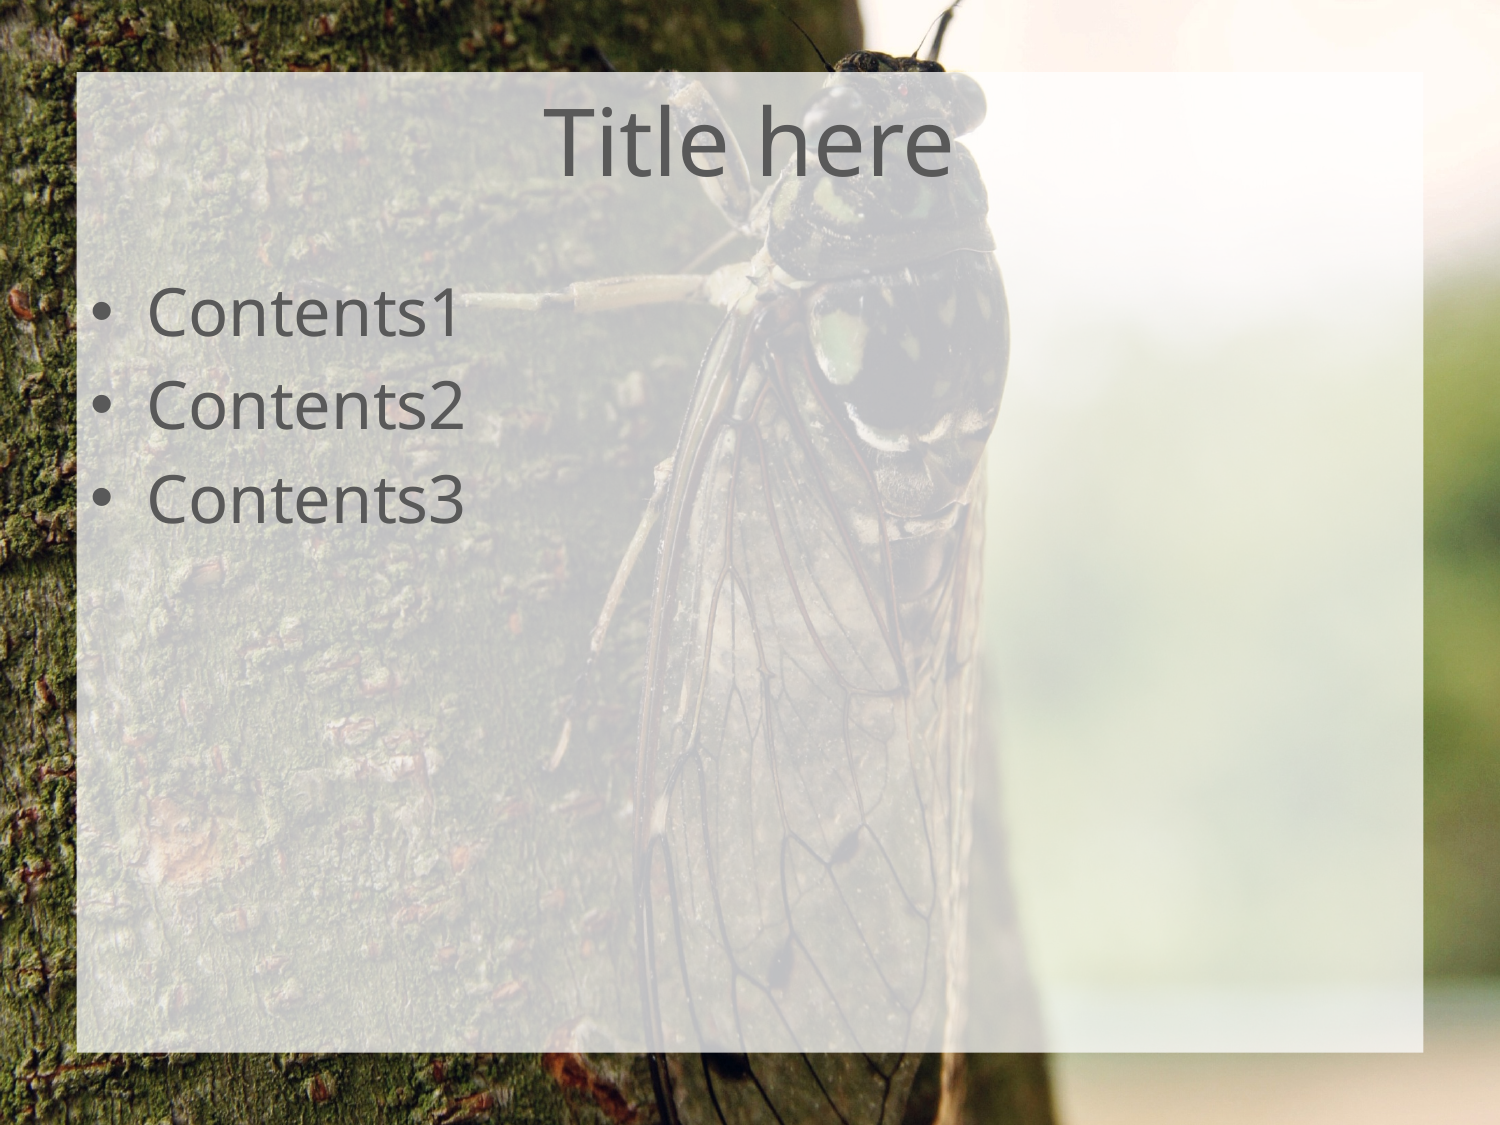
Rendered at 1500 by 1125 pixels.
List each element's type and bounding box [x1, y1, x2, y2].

text_box [0, 0, 1500, 1125]
